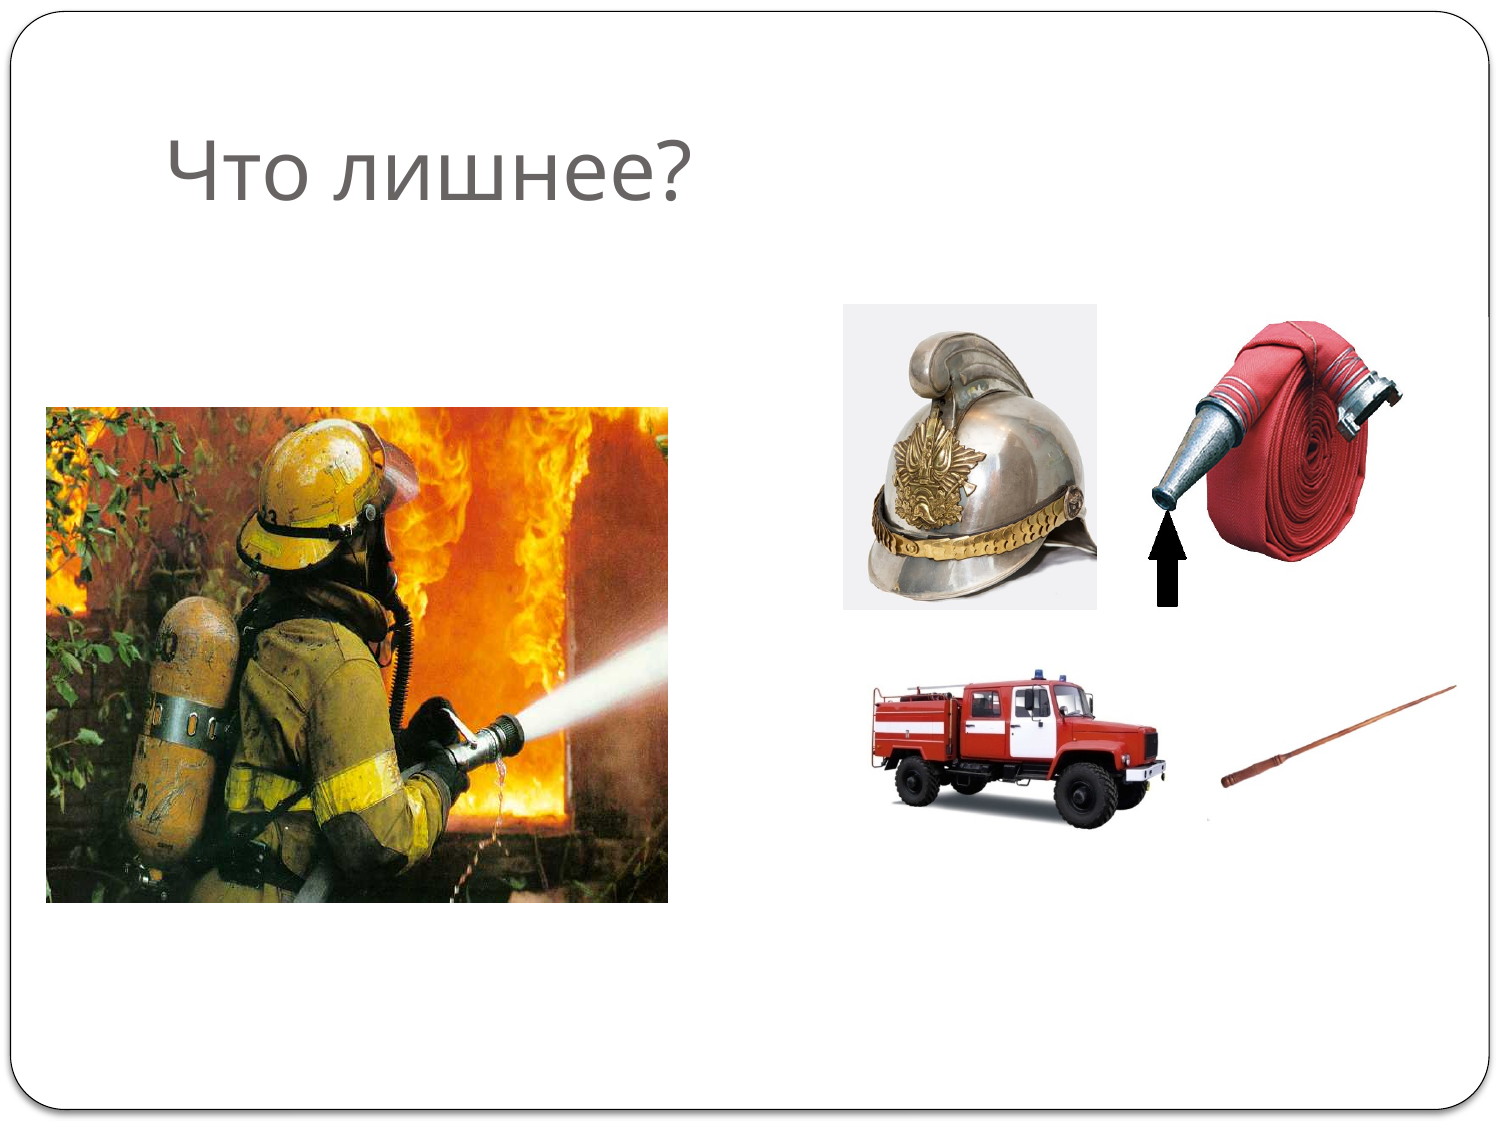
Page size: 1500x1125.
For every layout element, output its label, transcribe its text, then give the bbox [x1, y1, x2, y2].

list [843, 304, 1091, 611]
picture [1097, 269, 1454, 627]
title Что лишнее? [150, 45, 1425, 233]
picture [1207, 665, 1466, 821]
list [46, 407, 669, 903]
picture [866, 667, 1173, 835]
